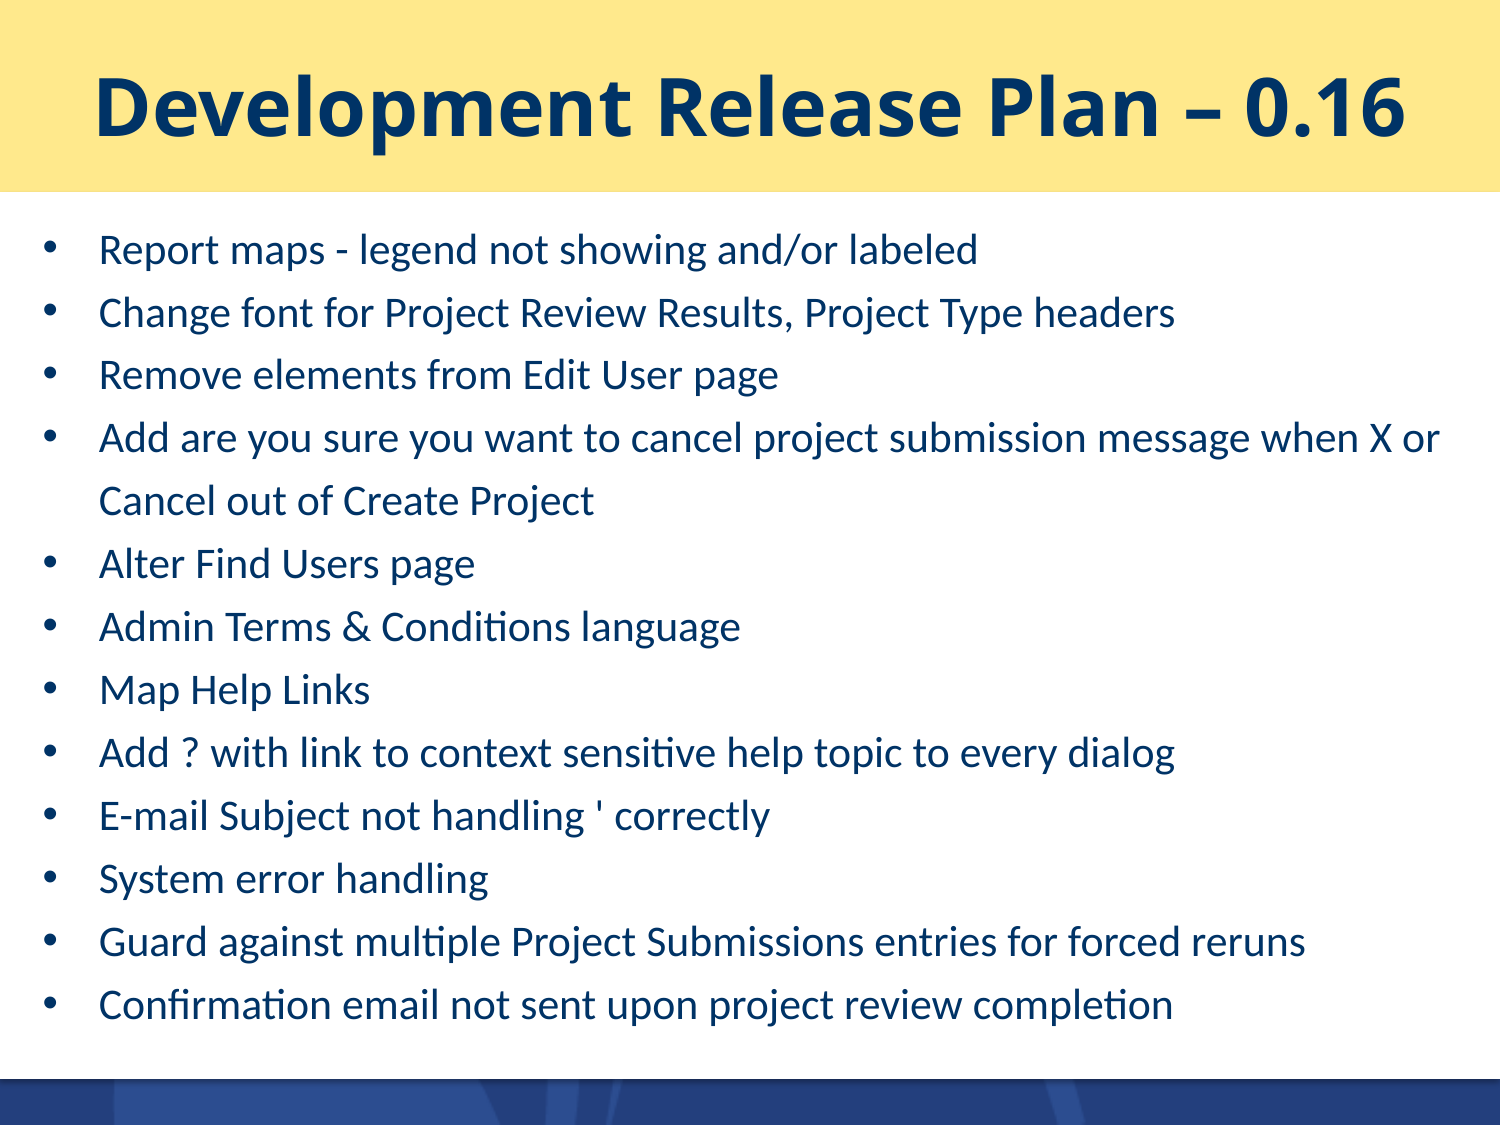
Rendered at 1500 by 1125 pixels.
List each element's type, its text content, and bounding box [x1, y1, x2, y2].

picture [0, 1079, 1500, 1125]
list Report maps - legend not showing and/or labeled Change font for Project Review Results, Project Type headers Remove elements from Edit User page Add are you sure you want to cancel project submission message when X or Cancel out of Create Project Alter Find Users page Admin Terms & Conditions language Map Help Links Add ? with link to context sensitive help topic to every dialog E-mail Subject not handling ' correctly System error handling Guard against multiple Project Submissions entries for forced reruns Confirmation email not sent upon project review completion [26, 202, 1500, 1076]
title Development Release Plan – 0.16 [75, 45, 1425, 163]
